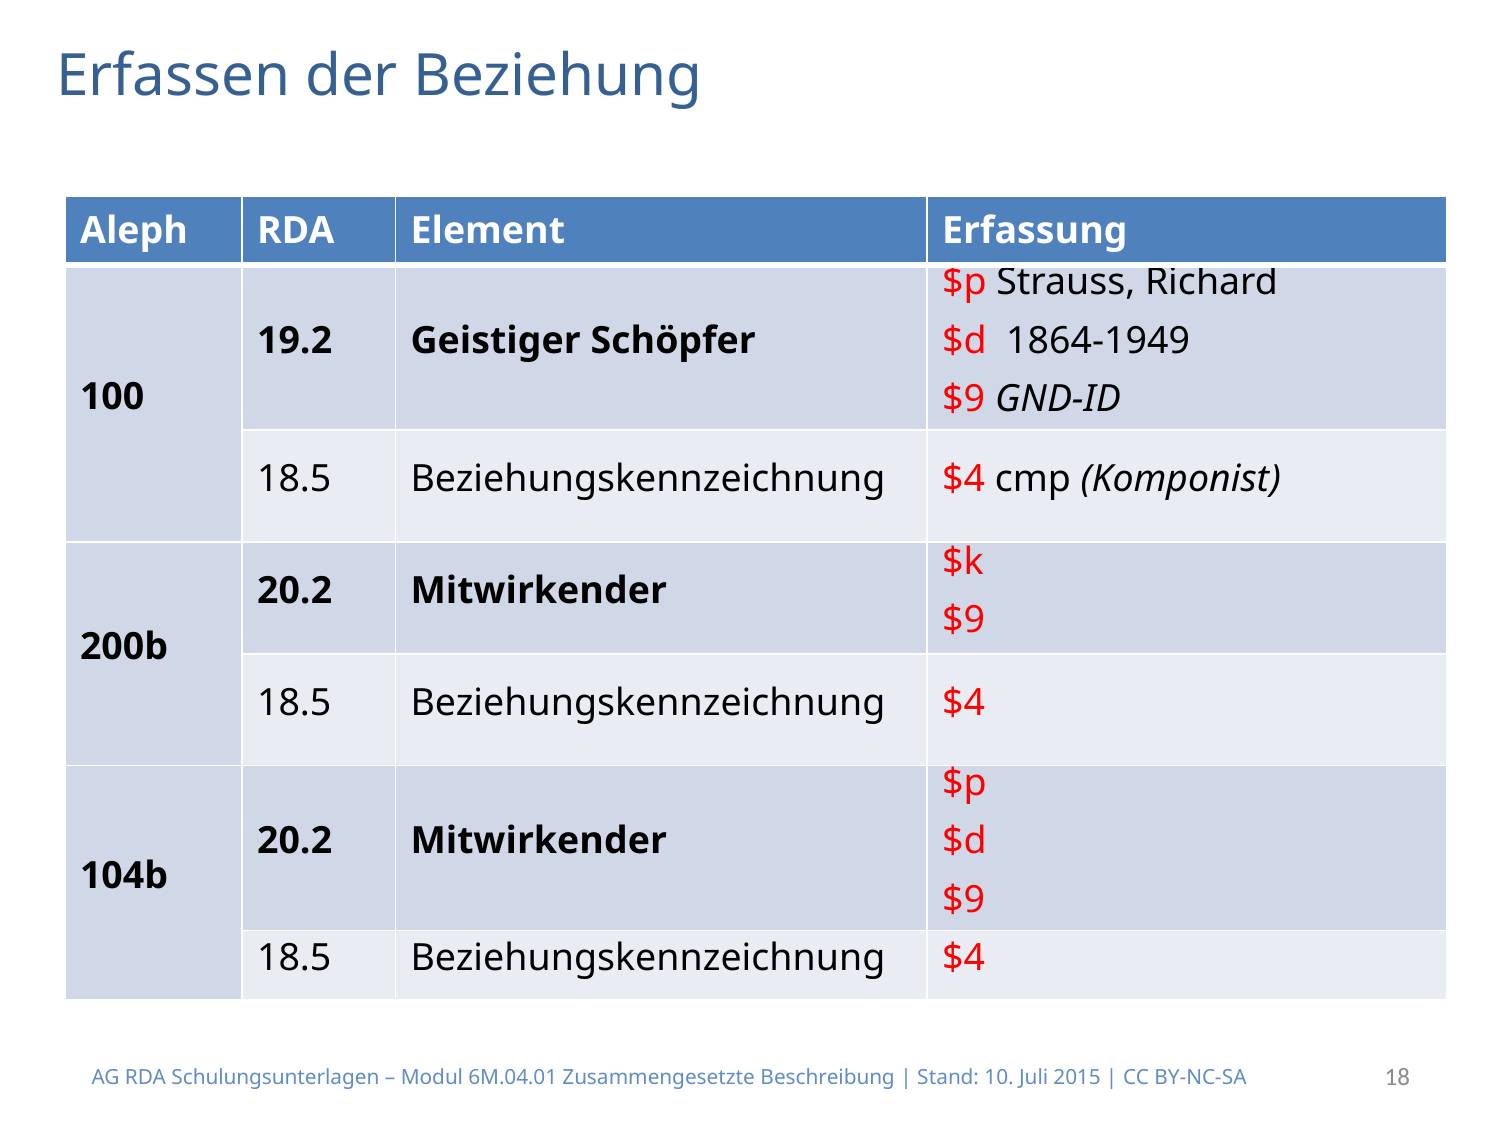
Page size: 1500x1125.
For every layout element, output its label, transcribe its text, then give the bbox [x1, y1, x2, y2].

table_header RDA [243, 197, 395, 262]
table_cell $4 cmp (Komponist) [928, 431, 1446, 541]
table_cell $p Strauss, Richard $d 1864-1949 $9 GND-ID [928, 268, 1446, 429]
table_cell Beziehungskennzeichnung [396, 655, 926, 765]
table_cell Mitwirkender [396, 766, 926, 930]
table_cell 100 [66, 268, 241, 541]
table_cell $k $9 [928, 543, 1446, 653]
table_cell $p $d $9 [928, 766, 1446, 930]
table_cell 18.5 [243, 655, 395, 765]
table_cell 104b [66, 766, 241, 999]
table_cell Beziehungskennzeichnung [396, 431, 926, 541]
table_header Aleph [66, 197, 241, 262]
table_header Element [396, 197, 926, 262]
table_cell 19.2 [243, 268, 395, 429]
table_cell 18.5 [243, 931, 395, 999]
table_cell $4 [928, 931, 1446, 999]
table_cell 18.5 [243, 431, 395, 541]
table_header Erfassung [928, 197, 1446, 262]
table_cell Beziehungskennzeichnung [396, 931, 926, 999]
slide_number 18 [1329, 1045, 1425, 1106]
table_cell 20.2 [243, 766, 395, 930]
title Erfassen der Beziehung [41, 30, 1459, 114]
footer AG RDA Schulungsunterlagen – Modul 6M.04.01 Zusammengesetzte Beschreibung | Stand: 10. Juli 2015 | CC BY-NC-SA [76, 1045, 1329, 1106]
table_cell 200b [66, 543, 241, 765]
table_cell Mitwirkender [396, 543, 926, 653]
table_cell 20.2 [243, 543, 395, 653]
table_cell Geistiger Schöpfer [396, 268, 926, 429]
table_cell $4 [928, 655, 1446, 765]
